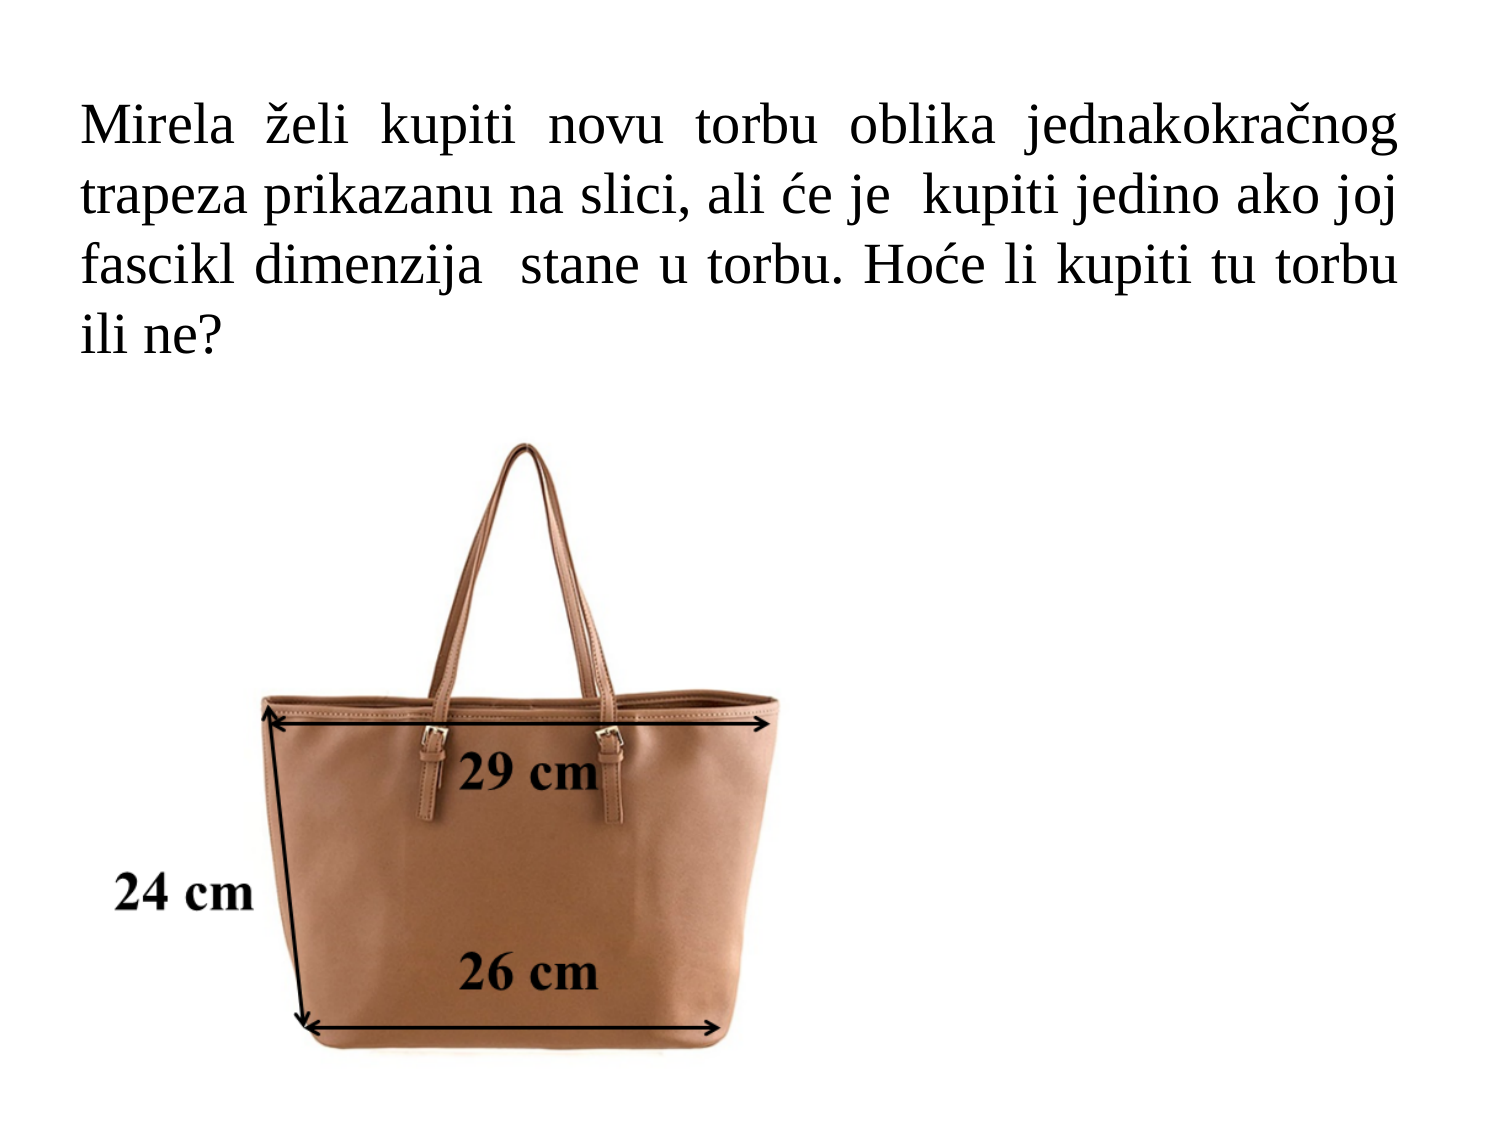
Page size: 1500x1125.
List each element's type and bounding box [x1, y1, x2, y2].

picture [100, 400, 830, 1071]
